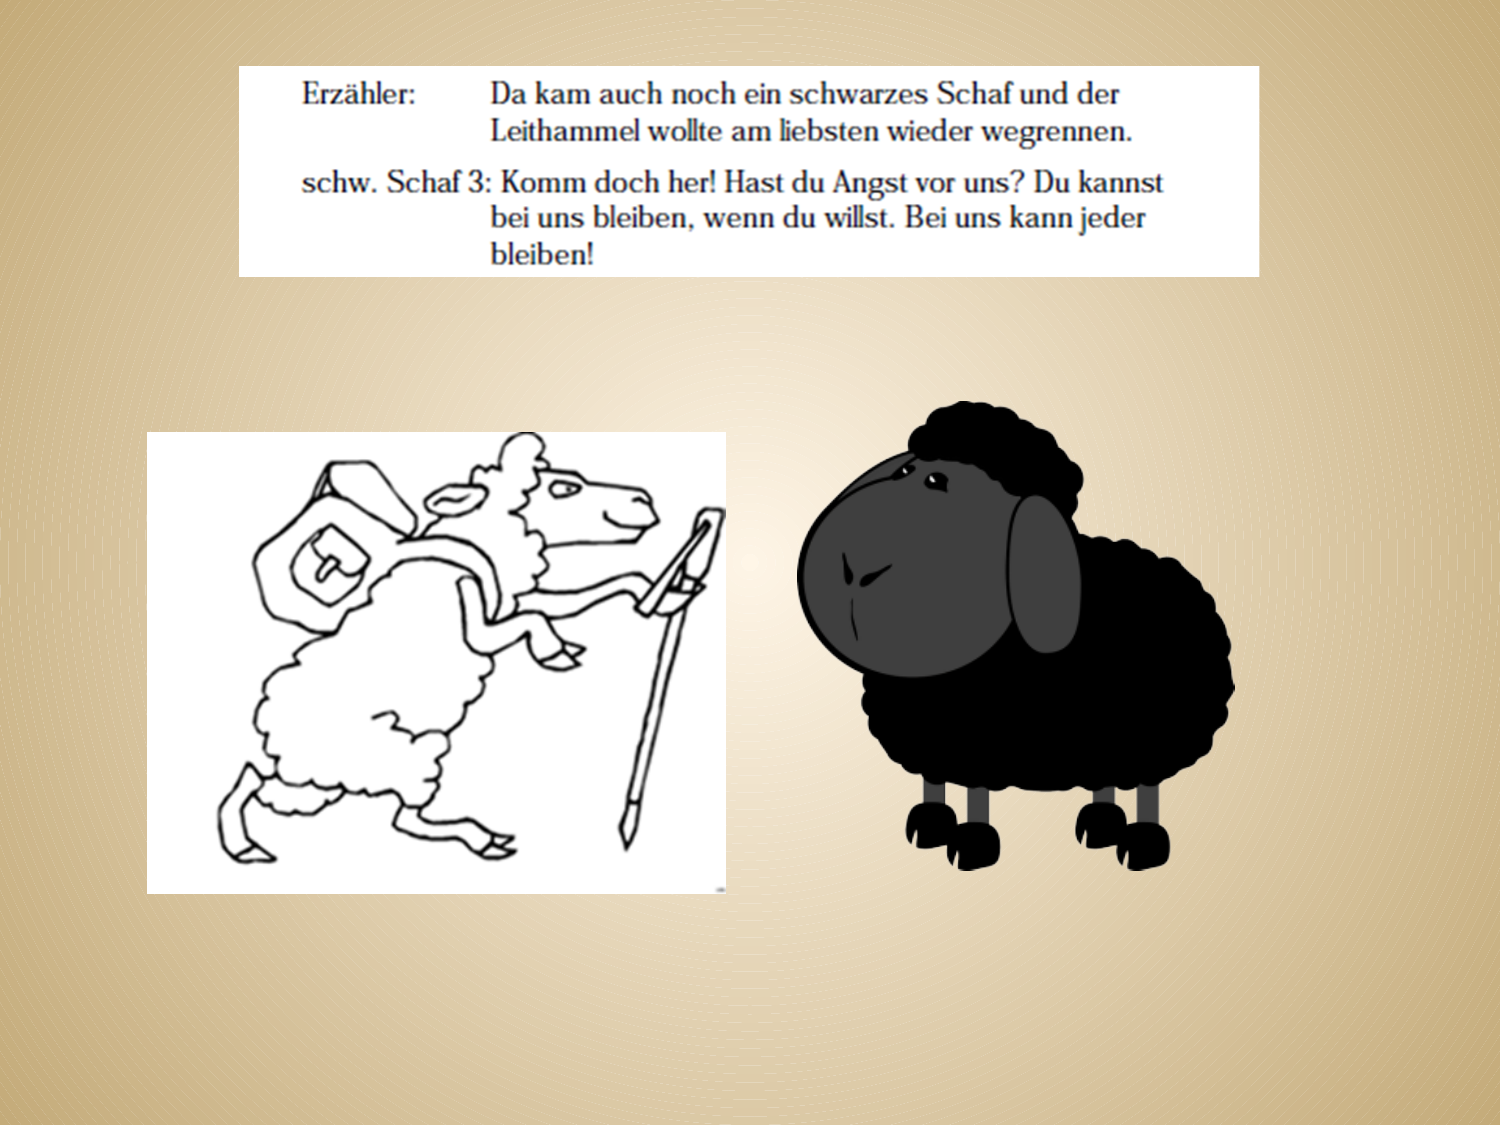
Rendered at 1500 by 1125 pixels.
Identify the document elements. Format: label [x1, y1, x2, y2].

picture [238, 66, 1260, 277]
list [147, 432, 726, 894]
picture [797, 401, 1235, 871]
